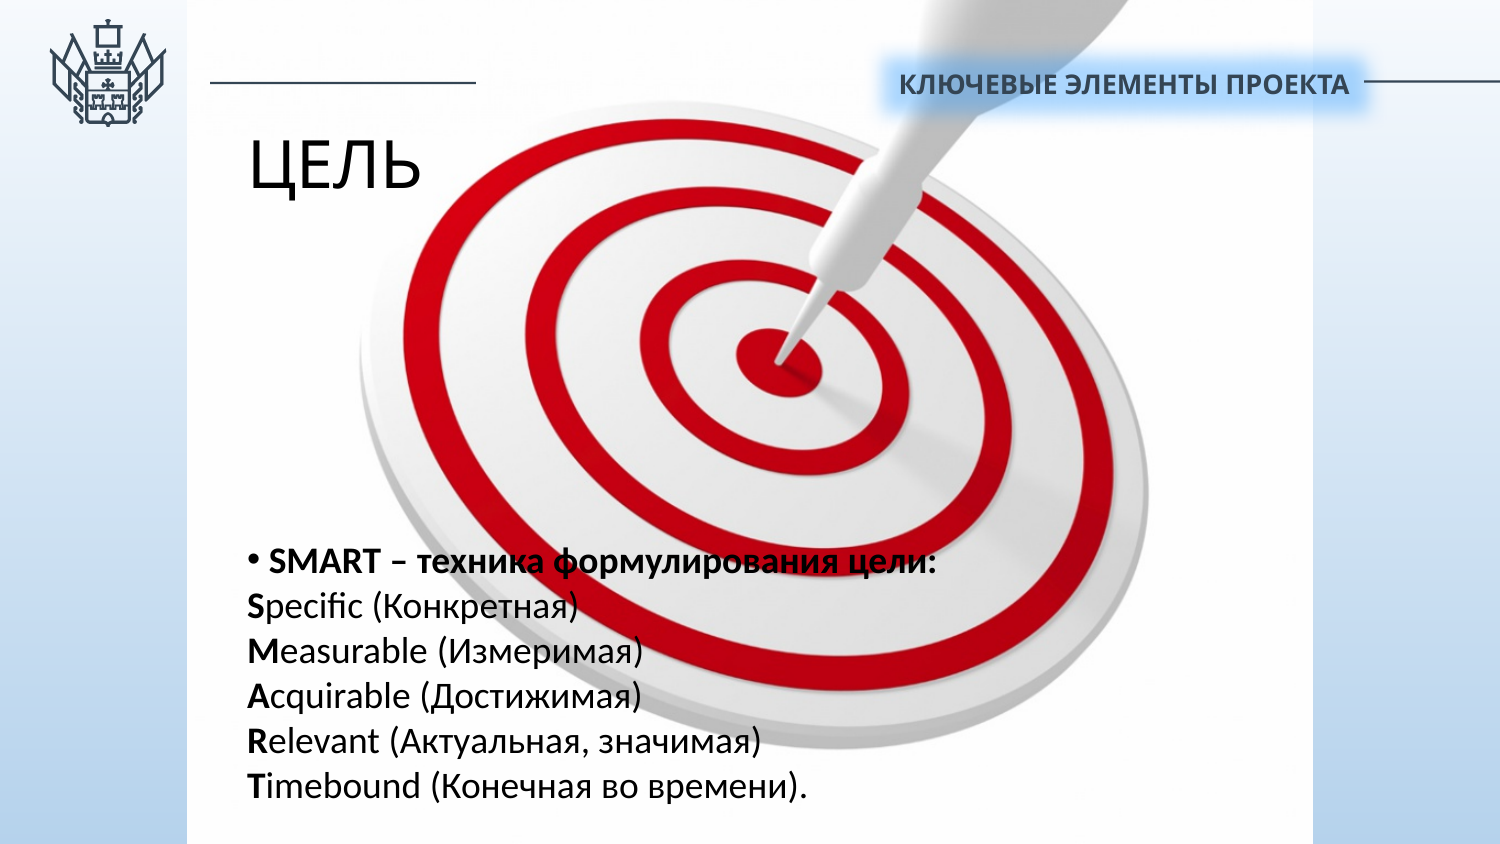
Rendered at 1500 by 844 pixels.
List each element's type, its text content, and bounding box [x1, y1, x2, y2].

text_box КЛЮЧЕВЫЕ ЭЛЕМЕНТЫ ПРОЕКТА [1313, 59, 1365, 107]
picture [0, 0, 1313, 844]
text_box [1363, 79, 1500, 84]
